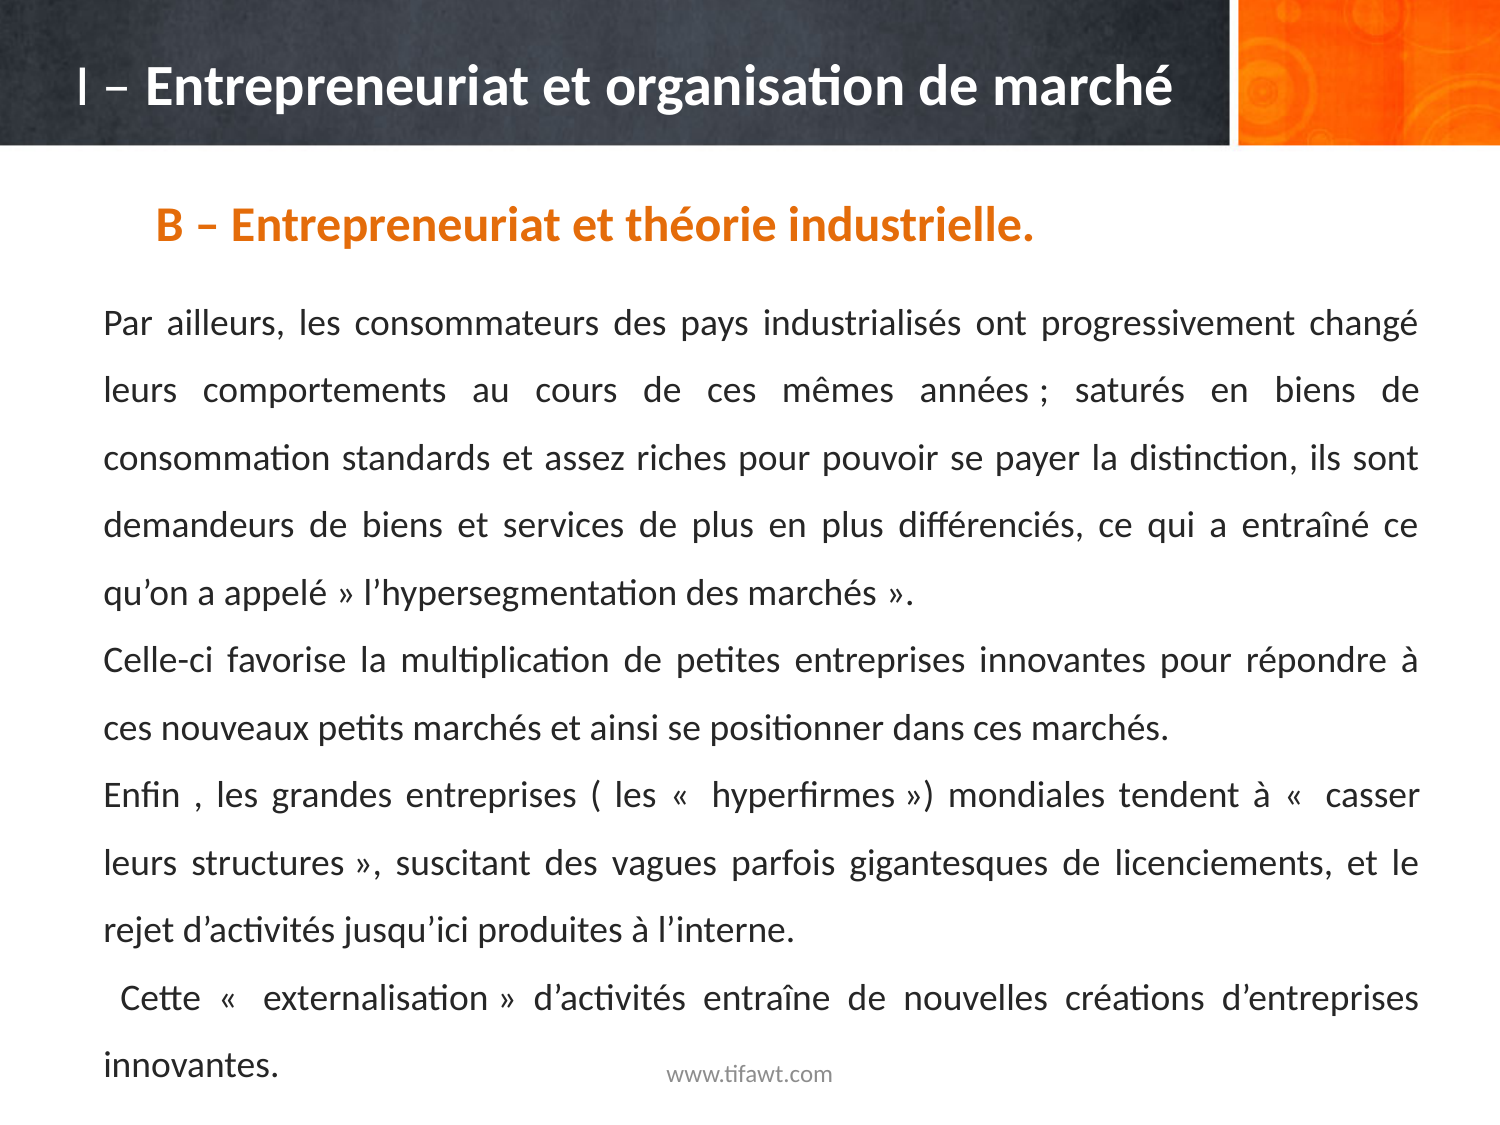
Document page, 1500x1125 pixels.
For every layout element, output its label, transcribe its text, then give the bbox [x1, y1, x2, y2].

text_box I – Entrepreneuriat et organisation de marché [60, 39, 1202, 125]
picture [0, 0, 1500, 1125]
text_box B – Entrepreneuriat et théorie industrielle. [140, 184, 1063, 260]
text_box Par ailleurs, les consommateurs des pays industrialisés ont progressivement changé leurs comportements au cours de ces mêmes années ; saturés en biens de consommation standards et assez riches pour pouvoir se payer la distinction, ils sont demandeurs de biens et services de plus en plus différenciés, ce qui a entraîné ce qu’on a appelé » l’hypersegmentation des marchés ». Celle-ci favorise la multiplication de petites entreprises innovantes pour répondre à ces nouveaux petits marchés et ainsi se positionner dans ces marchés. Enfin , les grandes entreprises ( les « hyperfirmes ») mondiales tendent à « casser leurs structures », suscitant des vagues parfois gigantesques de licenciements, et le rejet d’activités jusqu’ici produites à l’interne. Cette « externalisation » d’activités entraîne de nouvelles créations d’entreprises innovantes. [88, 267, 1436, 1093]
footer www.tifawt.com [512, 1042, 988, 1103]
